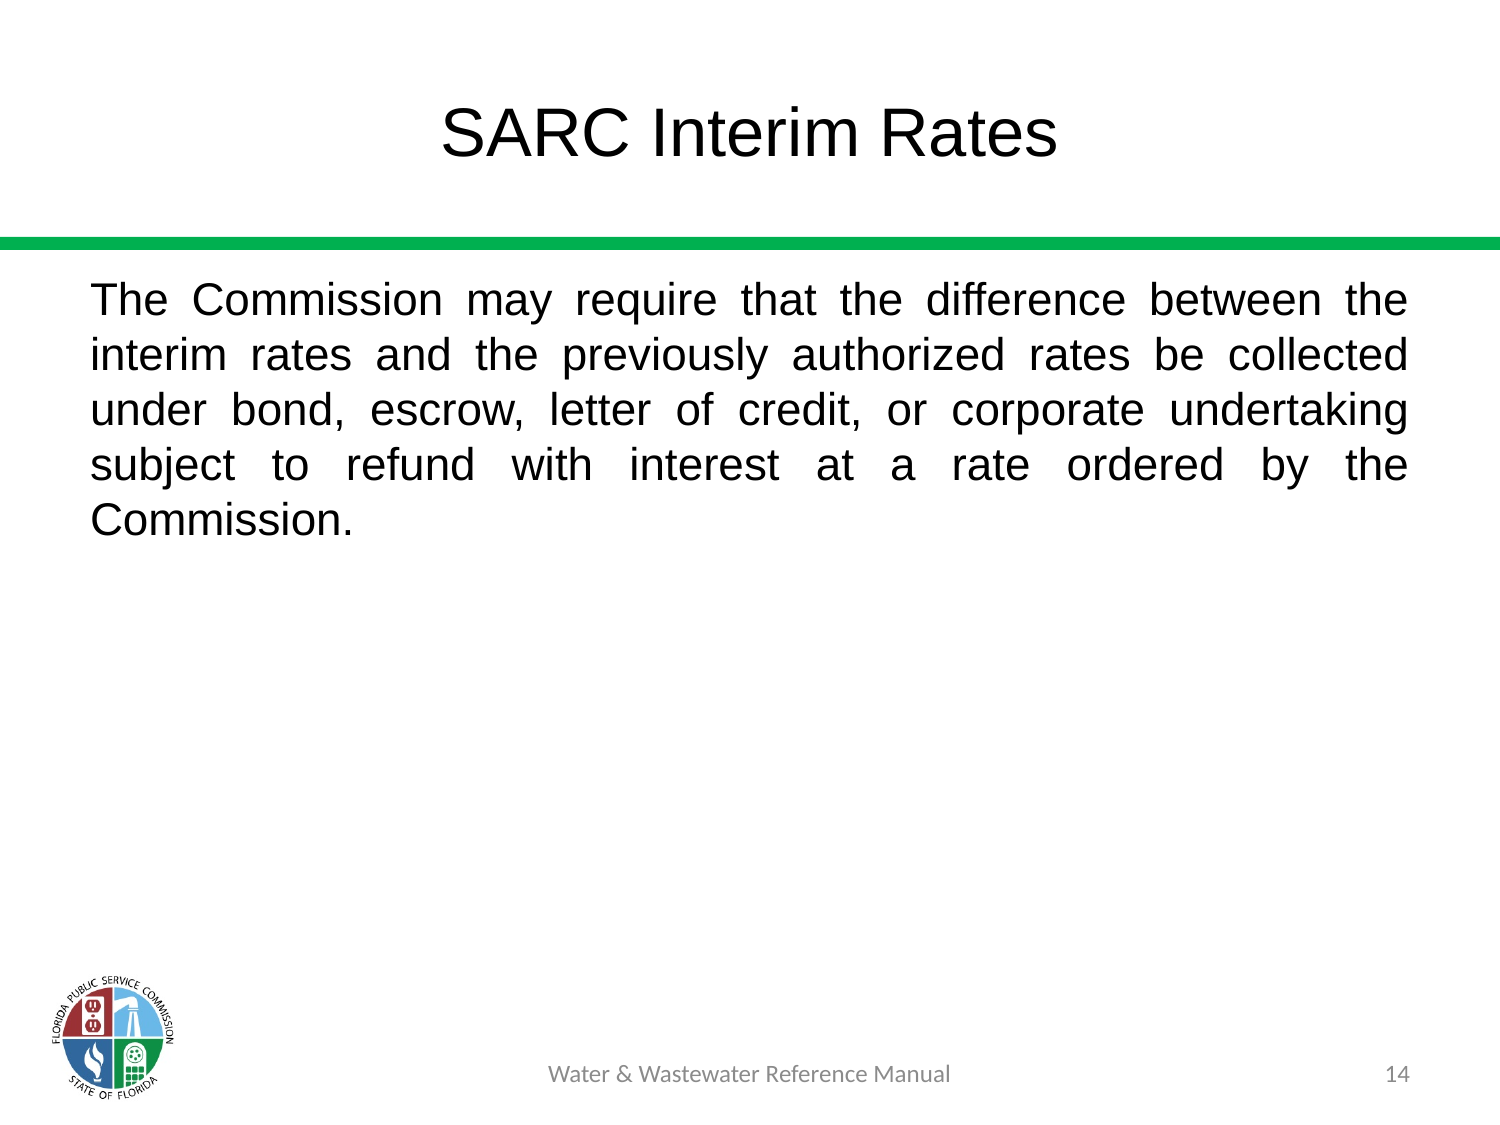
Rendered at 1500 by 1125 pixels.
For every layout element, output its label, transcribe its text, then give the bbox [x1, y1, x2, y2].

list The Commission may require that the difference between the interim rates and the previously authorized rates be collected under bond, escrow, letter of credit, or corporate undertaking subject to refund with interest at a rate ordered by the Commission. [75, 262, 1425, 1005]
title SARC Interim Rates [75, 24, 1425, 233]
slide_number 14 [1074, 1042, 1425, 1103]
footer Water & Wastewater Reference Manual [512, 1042, 988, 1103]
picture [49, 974, 176, 1102]
text_box [0, 235, 1500, 252]
